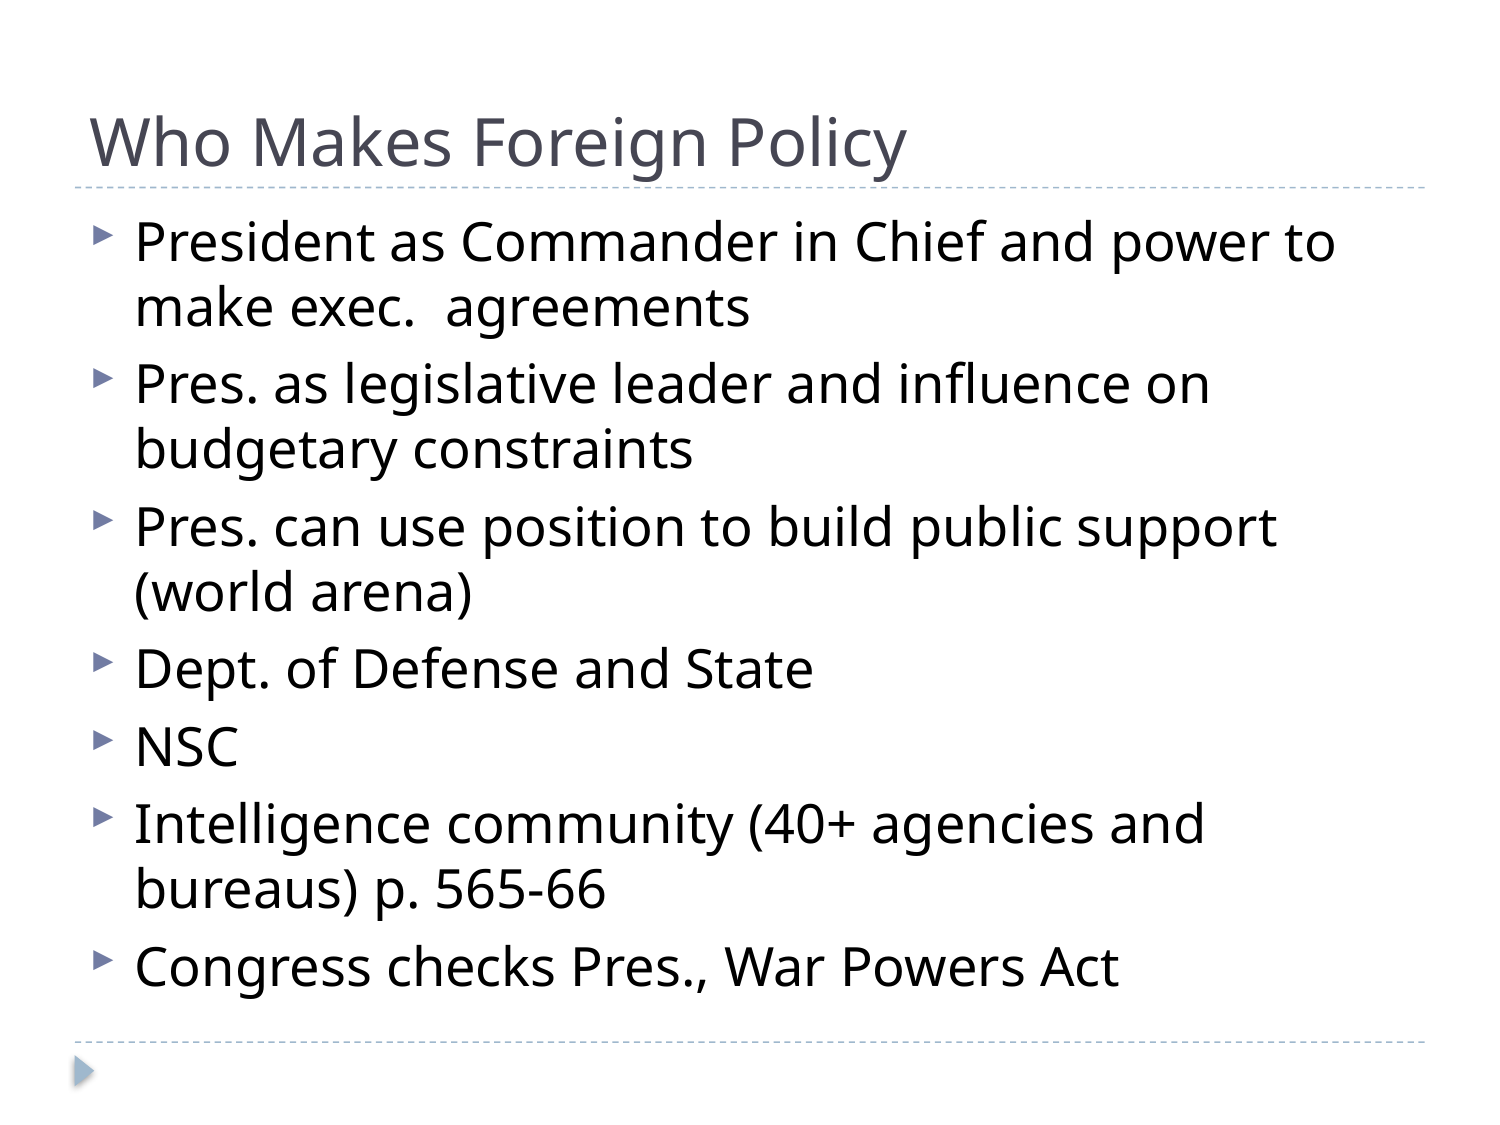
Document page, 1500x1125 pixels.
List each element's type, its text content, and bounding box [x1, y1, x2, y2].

list President as Commander in Chief and power to make exec. agreements Pres. as legislative leader and influence on budgetary constraints Pres. can use position to build public support (world arena) Dept. of Defense and State NSC Intelligence community (40+ agencies and bureaus) p. 565-66 Congress checks Pres., War Powers Act [75, 200, 1425, 1010]
title Who Makes Foreign Policy [75, 24, 1425, 188]
